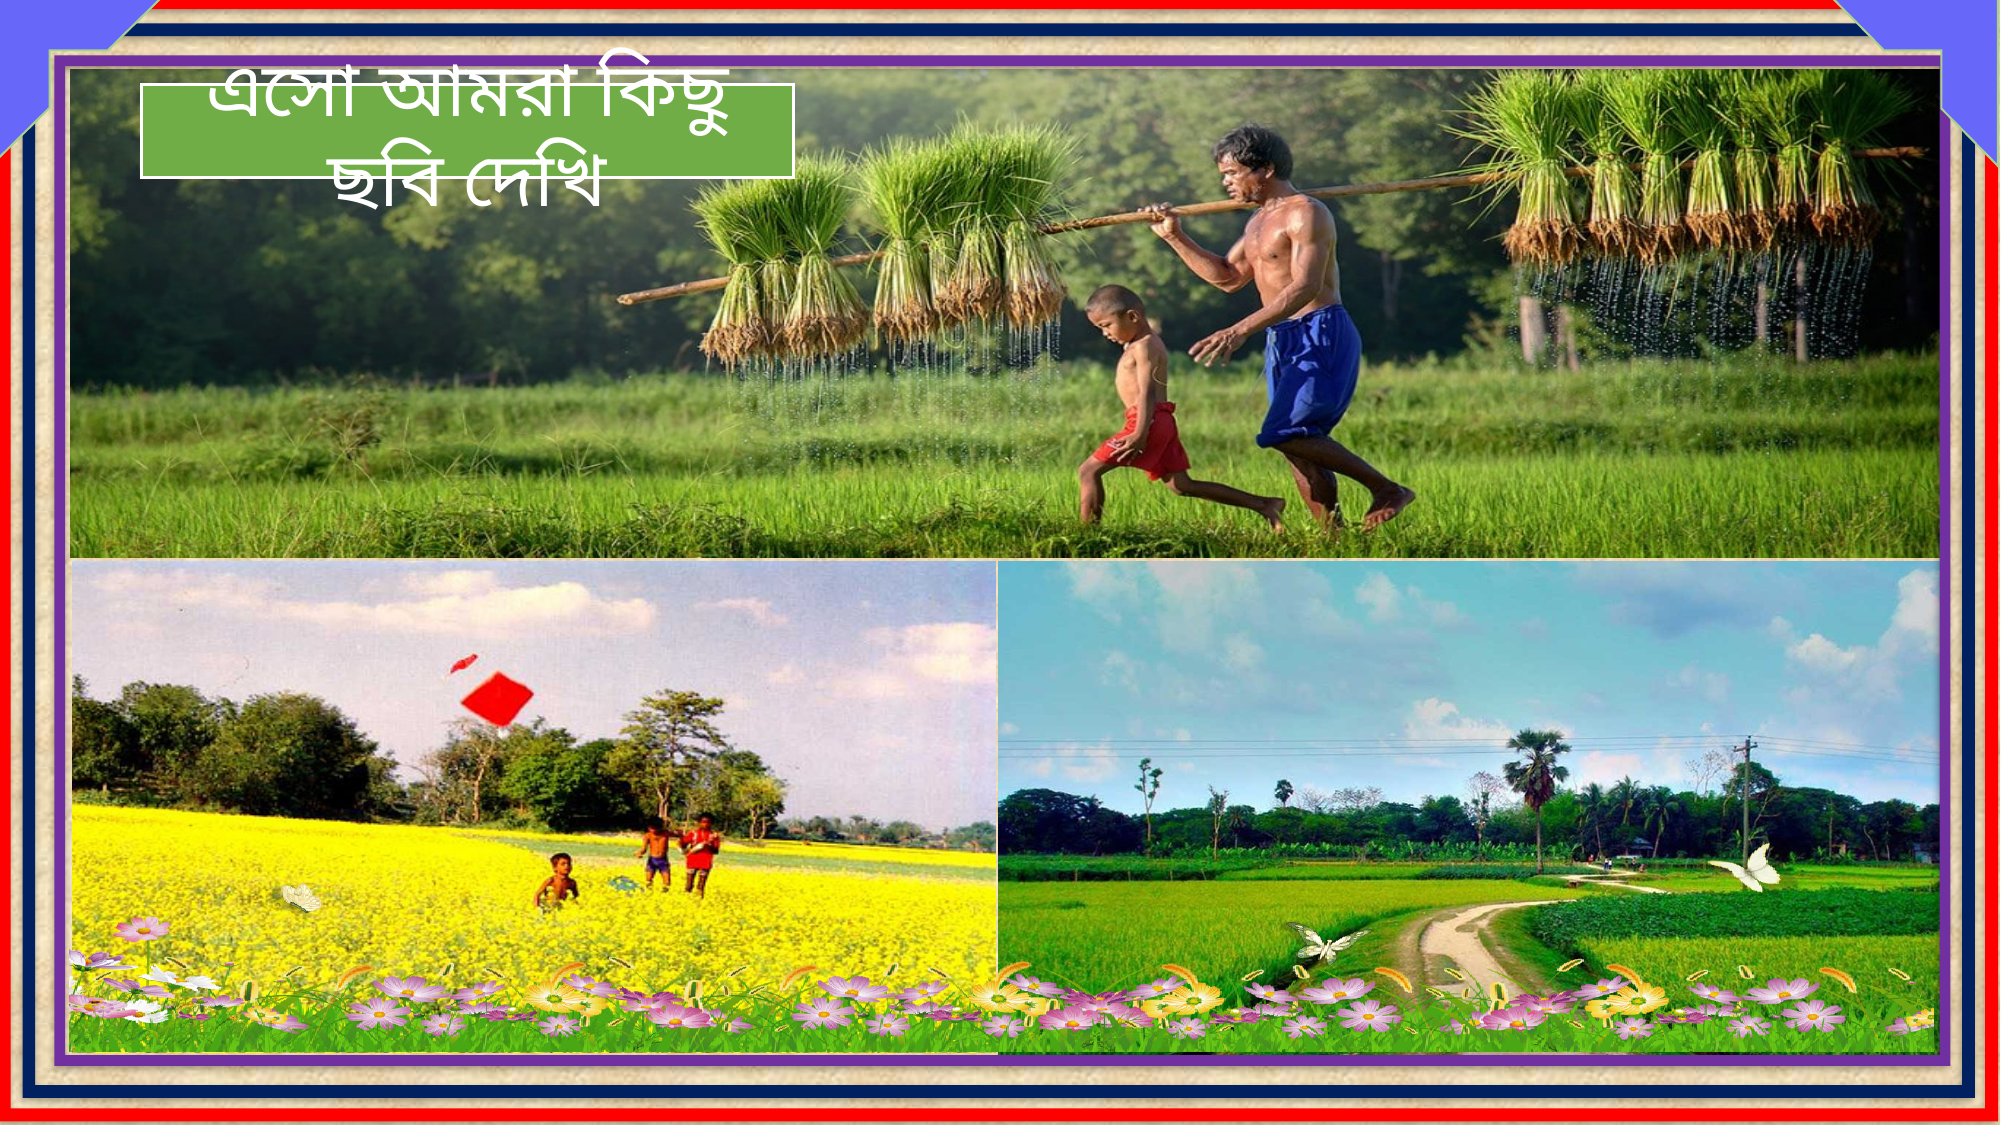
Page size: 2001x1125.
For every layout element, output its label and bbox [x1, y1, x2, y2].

text_box [0, 0, 1998, 1122]
picture [0, 0, 2001, 1125]
